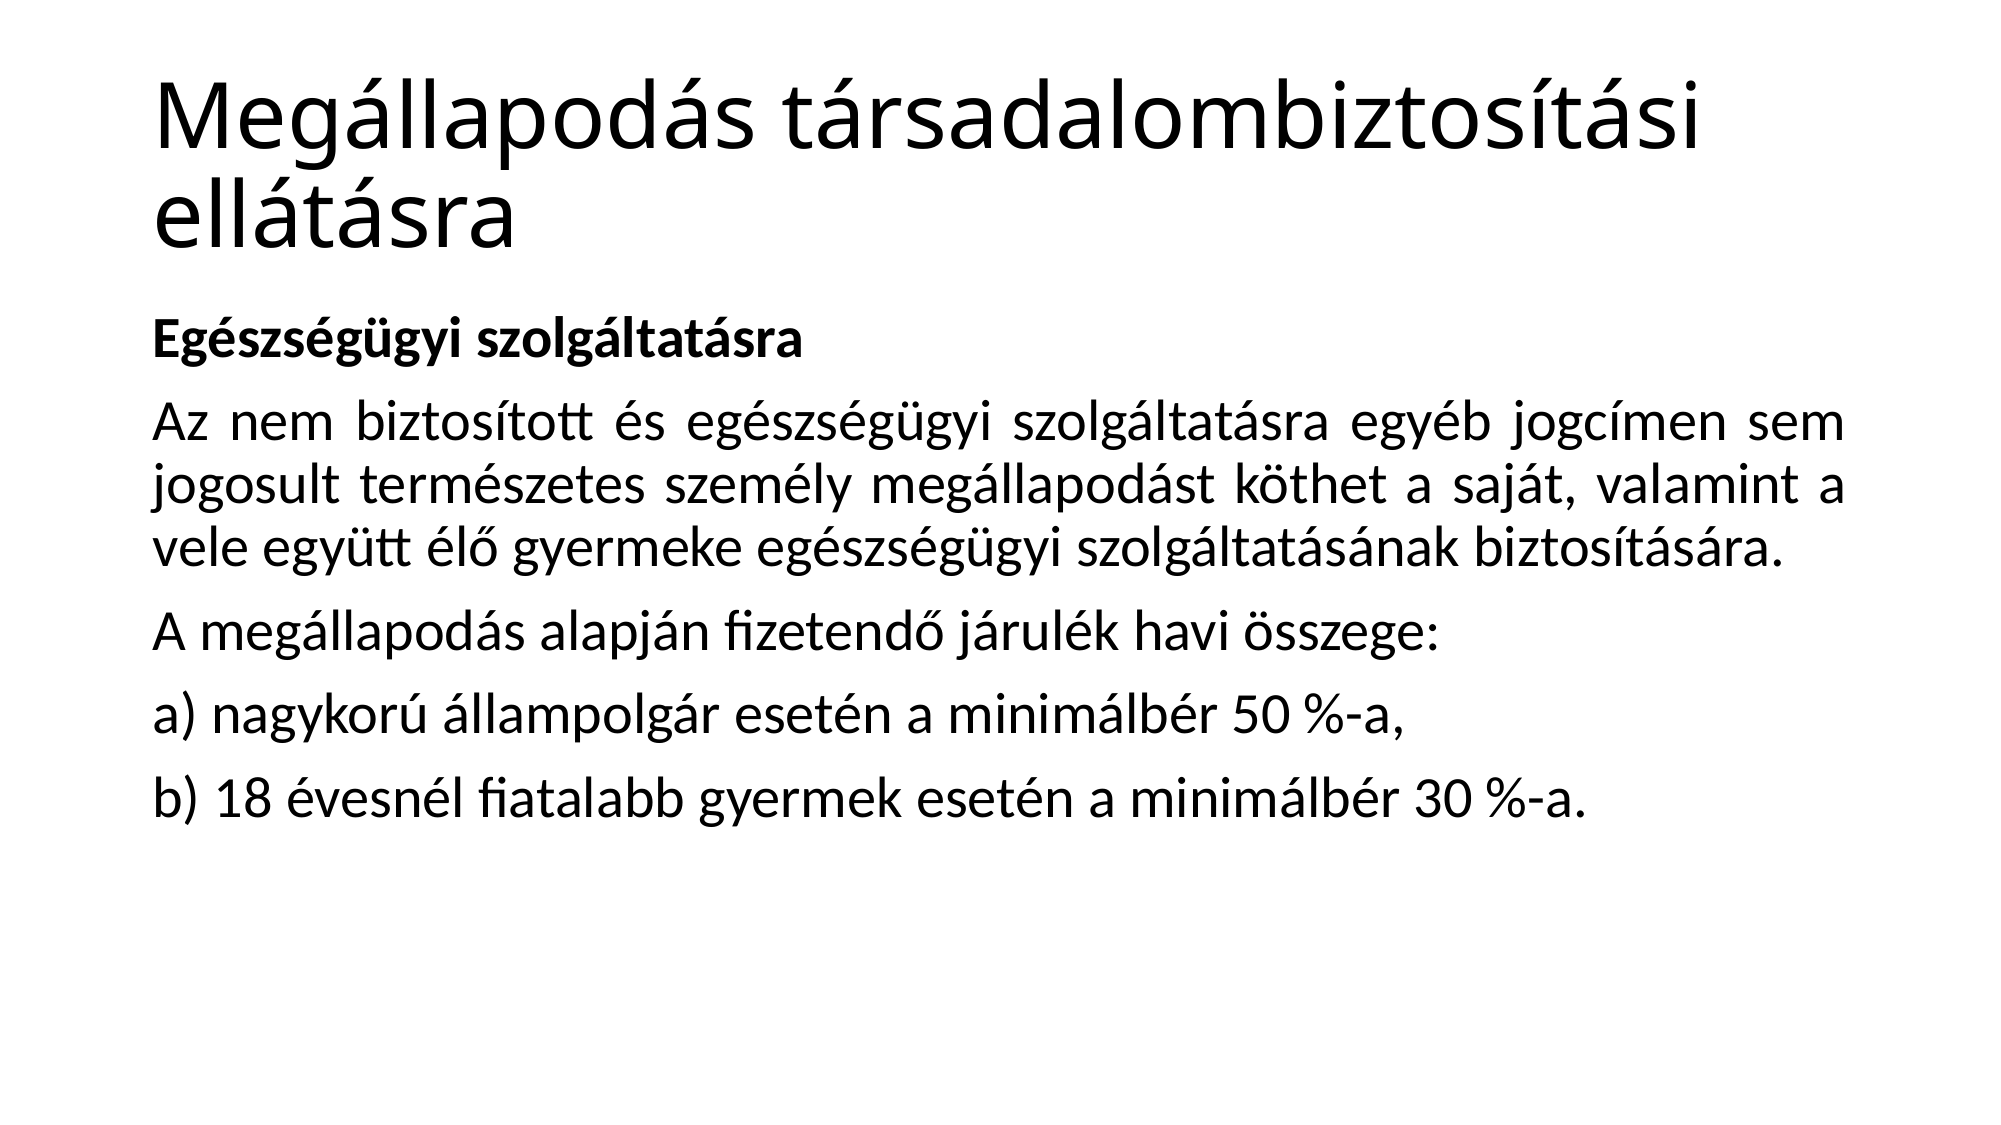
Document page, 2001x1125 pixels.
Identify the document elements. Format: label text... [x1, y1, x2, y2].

title Megállapodás társadalombiztosítási ellátásra [137, 59, 1863, 278]
list Egészségügyi szolgáltatásra Az nem biztosított és egészségügyi szolgáltatásra egyéb jogcímen sem jogosult természetes személy megállapodást köthet a saját, valamint a vele együtt élő gyermeke egészségügyi szolgáltatásának biztosítására. A megállapodás alapján fizetendő járulék havi összege: a) nagykorú állampolgár esetén a minimálbér 50 %-a, b) 18 évesnél fiatalabb gyermek esetén a minimálbér 30 %-a. [137, 299, 1863, 1014]
